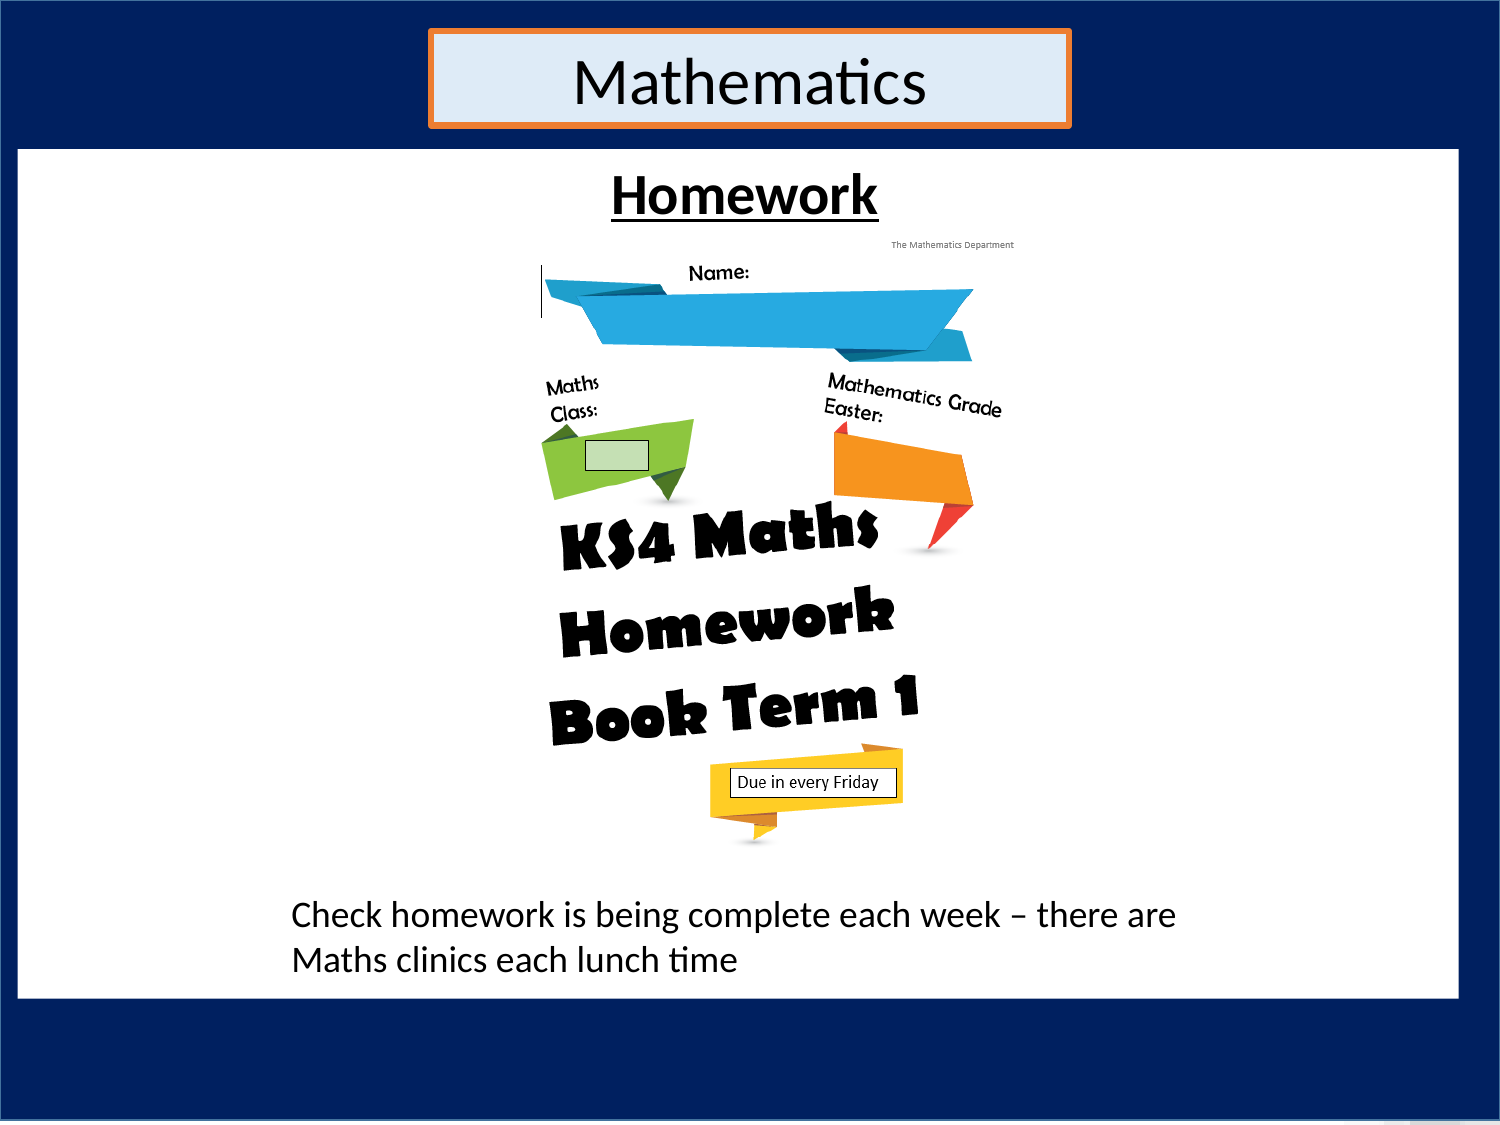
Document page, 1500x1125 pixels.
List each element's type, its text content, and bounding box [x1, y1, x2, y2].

picture [531, 234, 1023, 863]
text_box Mathematics [431, 30, 1069, 126]
text_box Check homework is being complete each week – there are Maths clinics each lunch time [276, 882, 1278, 987]
text_box Homework [17, 149, 1459, 999]
text_box [0, 0, 1500, 1121]
